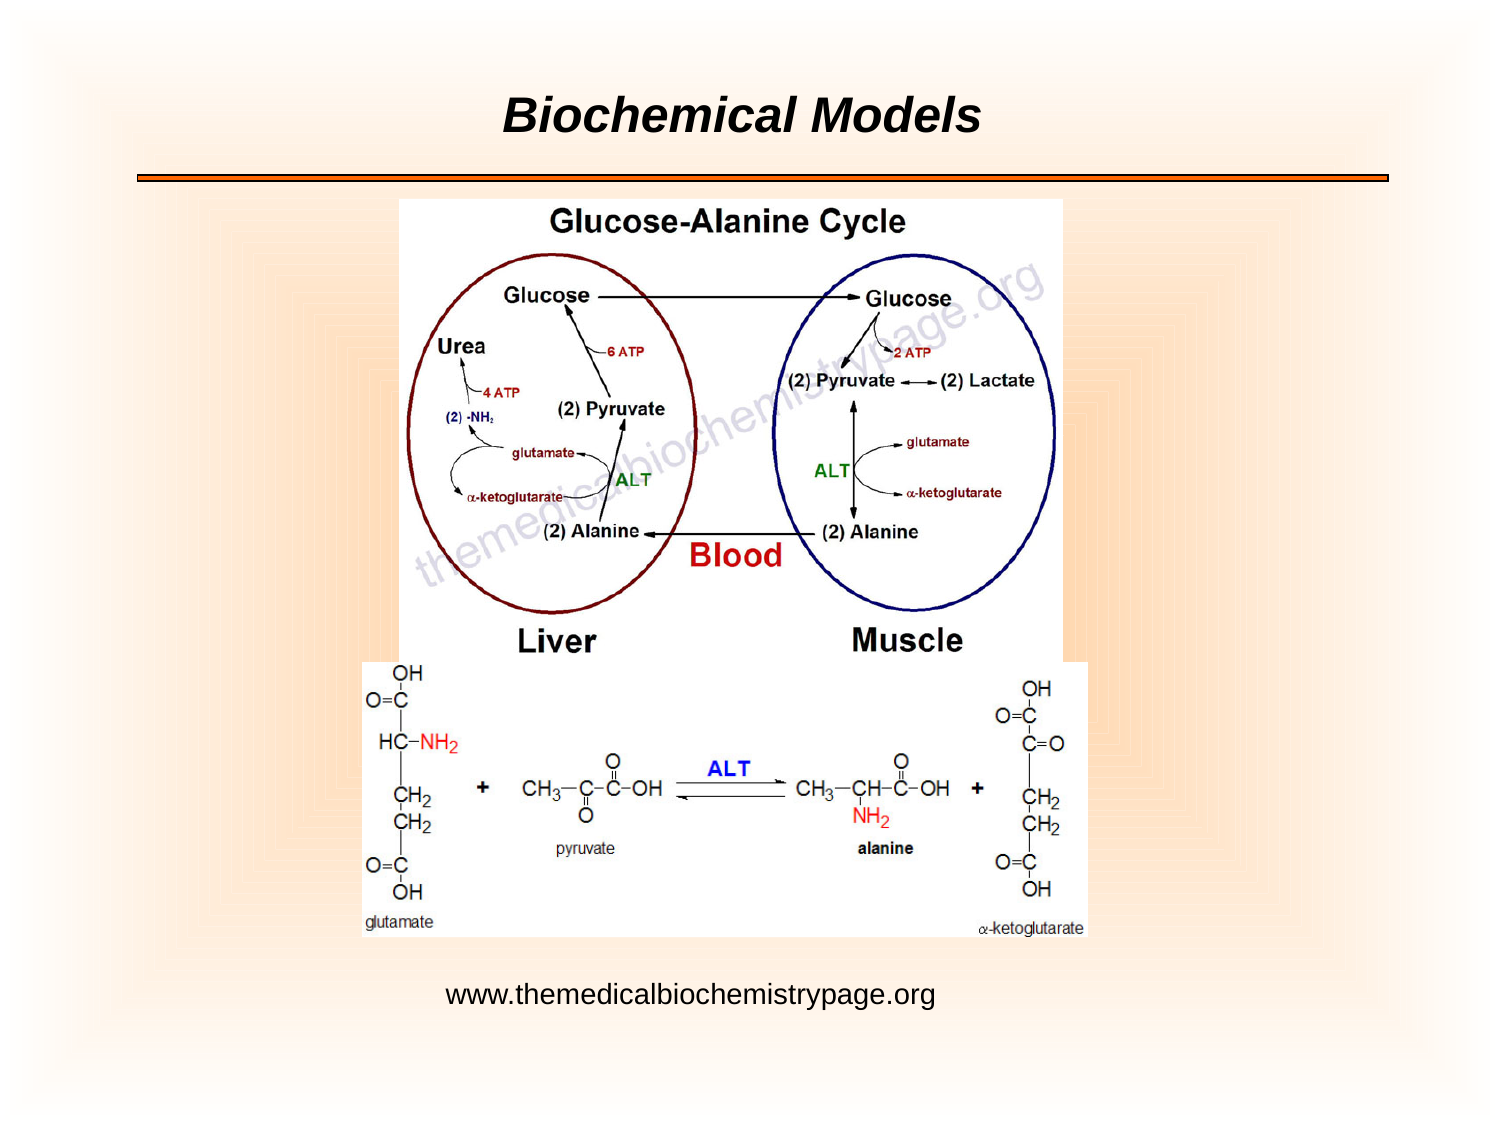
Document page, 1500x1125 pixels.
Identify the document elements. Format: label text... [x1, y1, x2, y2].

text_box Biochemical Models [487, 74, 999, 150]
text_box [137, 174, 1388, 181]
picture [362, 199, 1088, 938]
text_box www.themedicalbiochemistrypage.org [430, 975, 1065, 1018]
